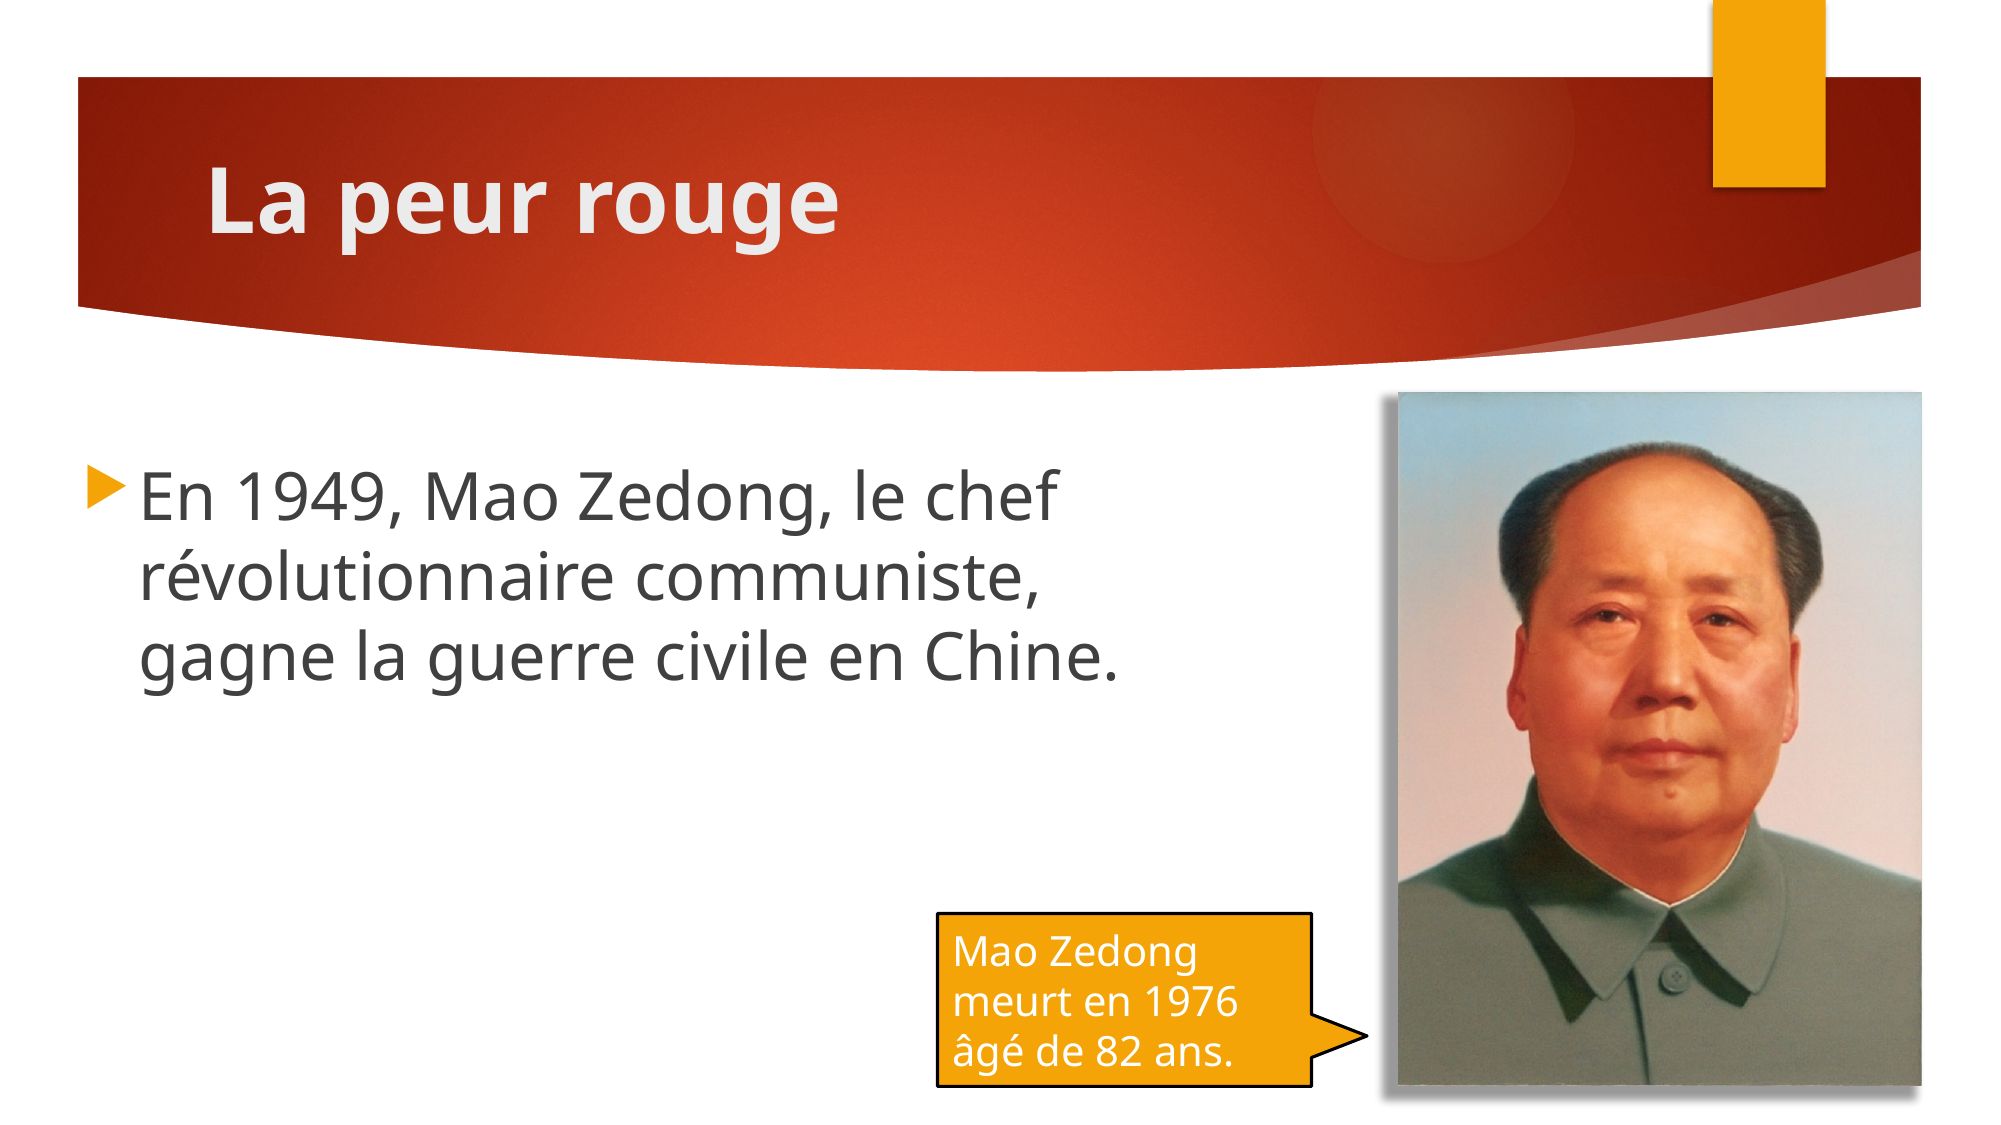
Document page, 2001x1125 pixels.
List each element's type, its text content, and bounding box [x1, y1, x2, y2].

text_box En 1949, Mao Zedong, le chef révolutionnaire communiste, gagne la guerre civile en Chine. [67, 446, 1273, 739]
text_box Mao Zedong meurt en 1976 âgé de 82 ans. [935, 911, 1369, 1088]
title La peur rouge [189, 137, 938, 257]
picture [1397, 392, 1922, 1086]
